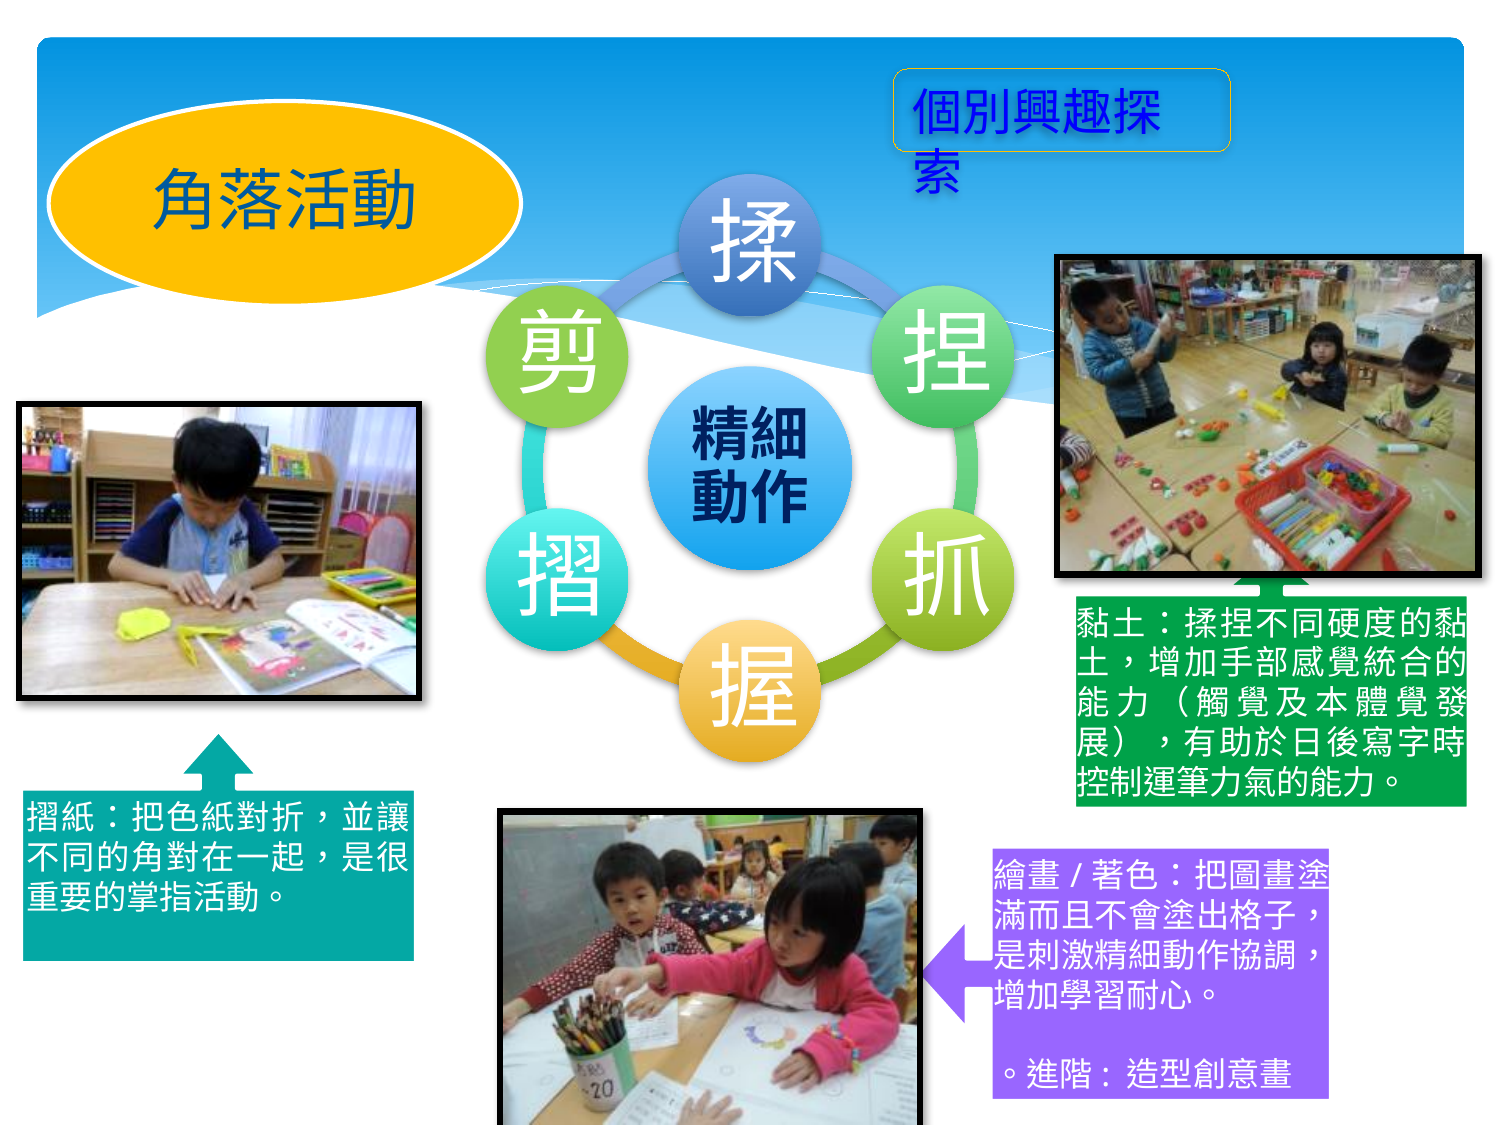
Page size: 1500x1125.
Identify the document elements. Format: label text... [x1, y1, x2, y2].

text_box 角落活動 [46, 98, 512, 308]
picture [502, 814, 918, 1125]
text_box 黏土：揉捏不同硬度的黏土，增加手部感覺統合的能力（觸覺及本體覺發展），有助於日後寫字時，控制運筆力氣的能力。 [1071, 588, 1471, 811]
text_box 個別興趣探索 [893, 68, 1231, 152]
picture [1059, 259, 1476, 572]
text_box 繪畫/著色：把圖畫塗滿而且不會塗出格子，是刺激精細動作協調，增加學習耐心。 。進階: 造型創意畫 [932, 844, 1334, 1104]
text_box 摺紙：把色紙對折，並讓不同的角對在一起，是很重要的掌指活動。 [18, 728, 418, 966]
picture [21, 406, 386, 696]
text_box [386, 173, 1114, 763]
